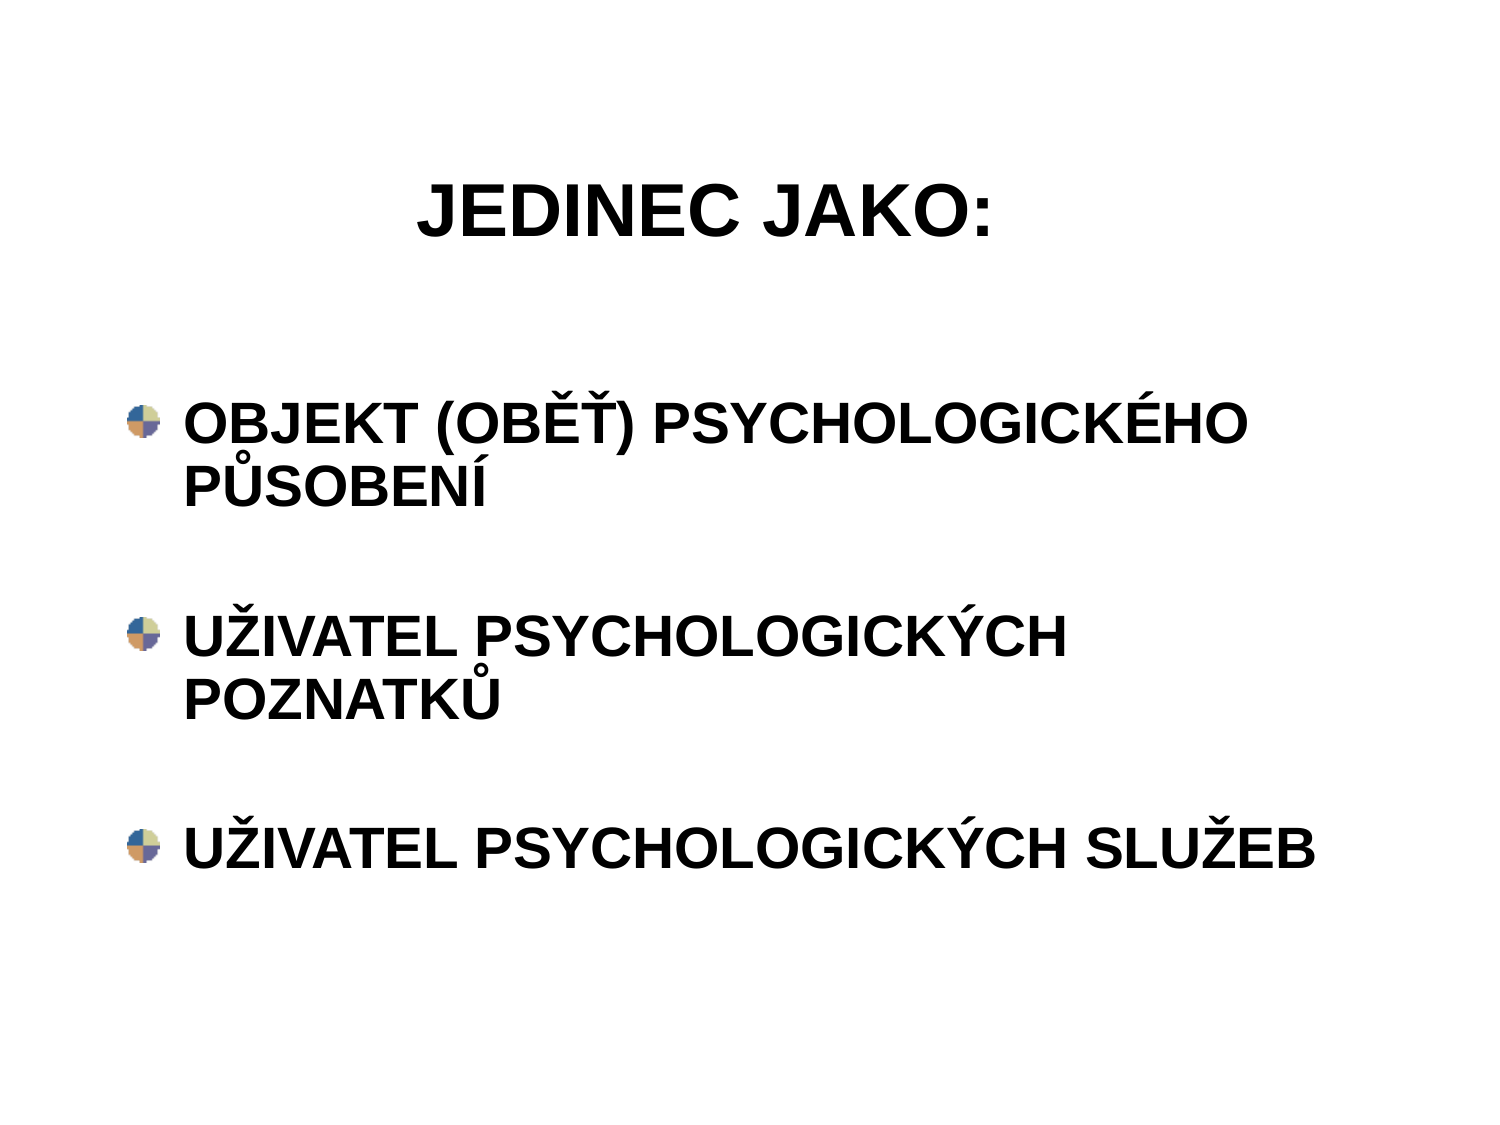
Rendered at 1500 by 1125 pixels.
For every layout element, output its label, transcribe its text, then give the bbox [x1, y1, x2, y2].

picture [127, 829, 160, 863]
text_box JEDINEC JAKO: [249, 137, 1163, 275]
picture [127, 617, 160, 651]
text_box OBJEKT (OBĚŤ) PSYCHOLOGICKÉHO PŮSOBENÍ UŽIVATEL PSYCHOLOGICKÝCH POZNATKŮ UŽIVATEL PSYCHOLOGICKÝCH SLUŽEB [112, 386, 1388, 1012]
picture [127, 405, 160, 438]
